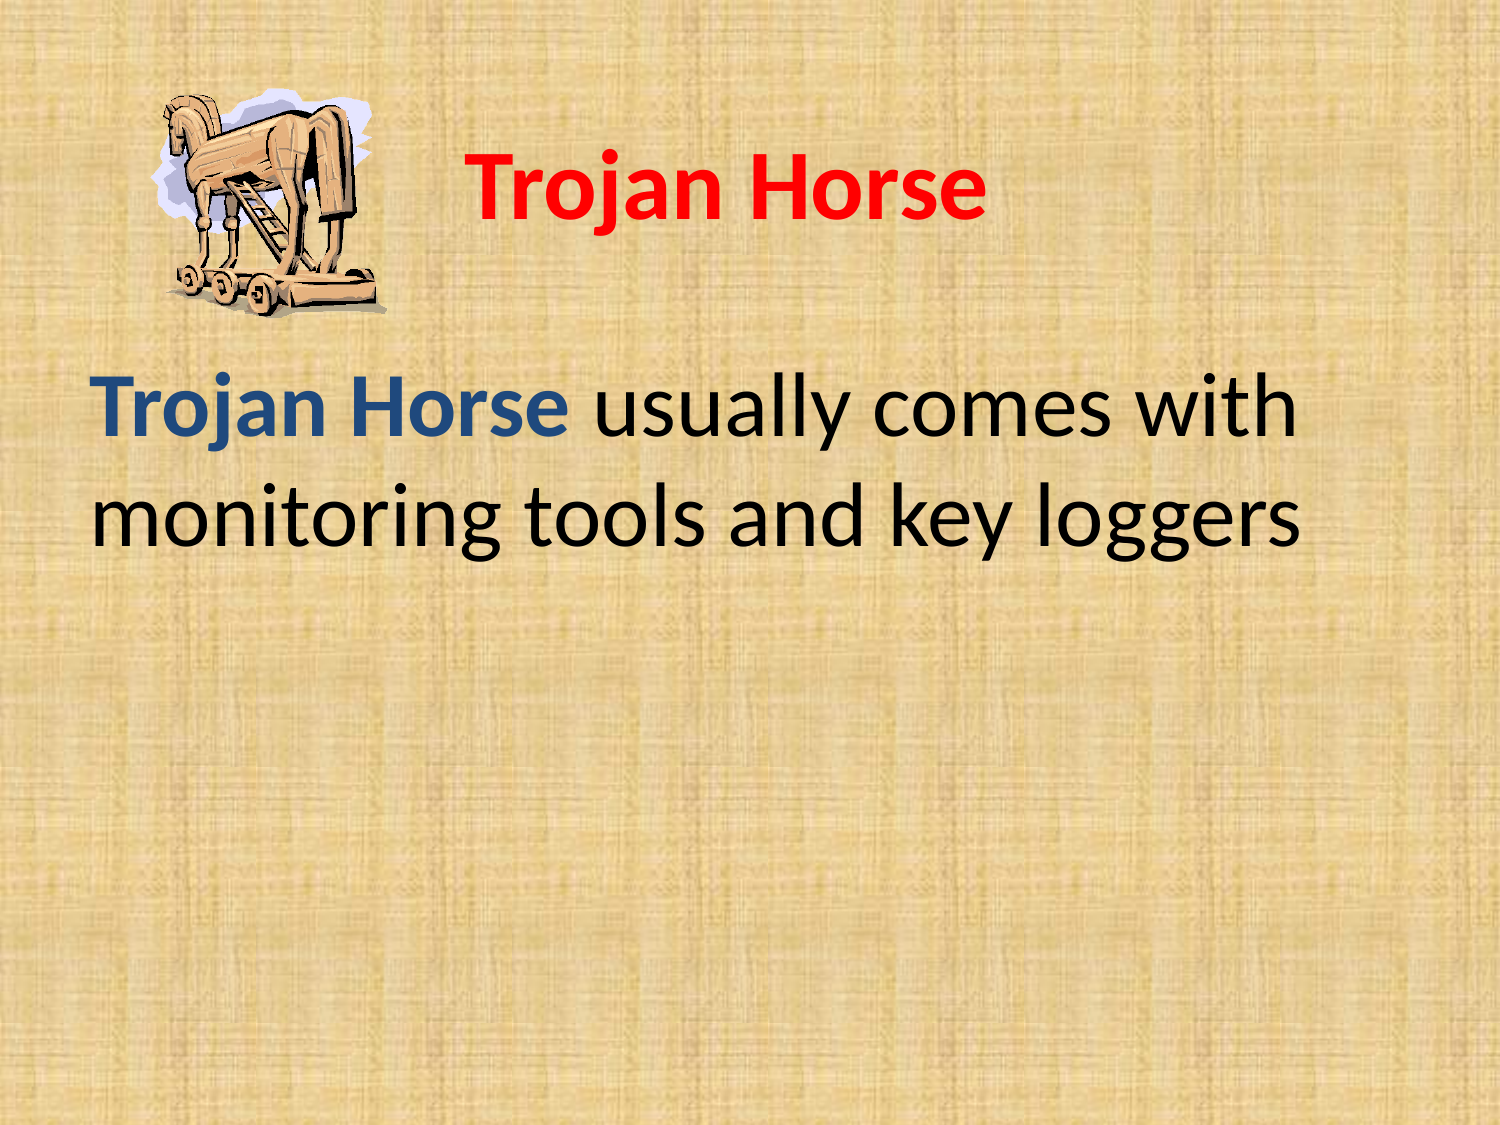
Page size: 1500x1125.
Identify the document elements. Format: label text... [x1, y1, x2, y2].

text_box Trojan Horse usually comes with monitoring tools and key loggers [74, 337, 1438, 573]
text_box Trojan Horse [449, 112, 1125, 248]
picture [0, 0, 1500, 1125]
